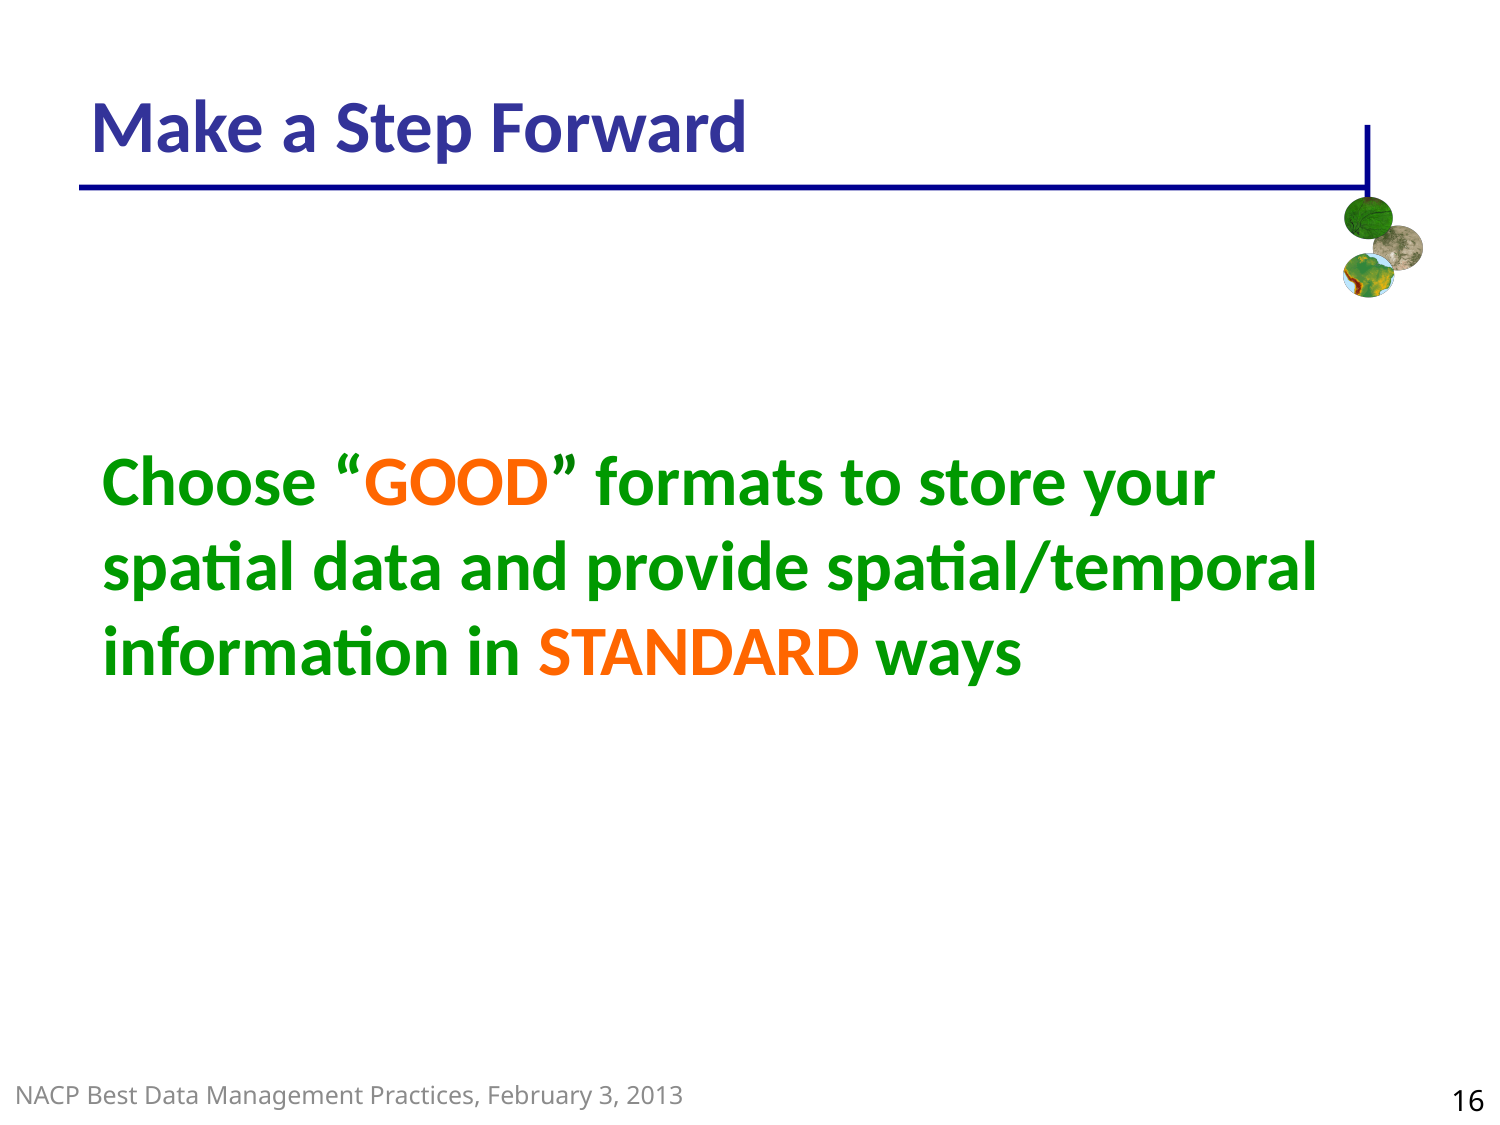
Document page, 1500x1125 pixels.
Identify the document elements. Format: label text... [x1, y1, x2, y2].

picture [1340, 193, 1425, 300]
text_box Choose “GOOD” formats to store your spatial data and provide spatial/temporal information in STANDARD ways [87, 337, 1350, 788]
slide_number 16 [1149, 1074, 1500, 1125]
title Make a Step Forward [75, 45, 1350, 200]
